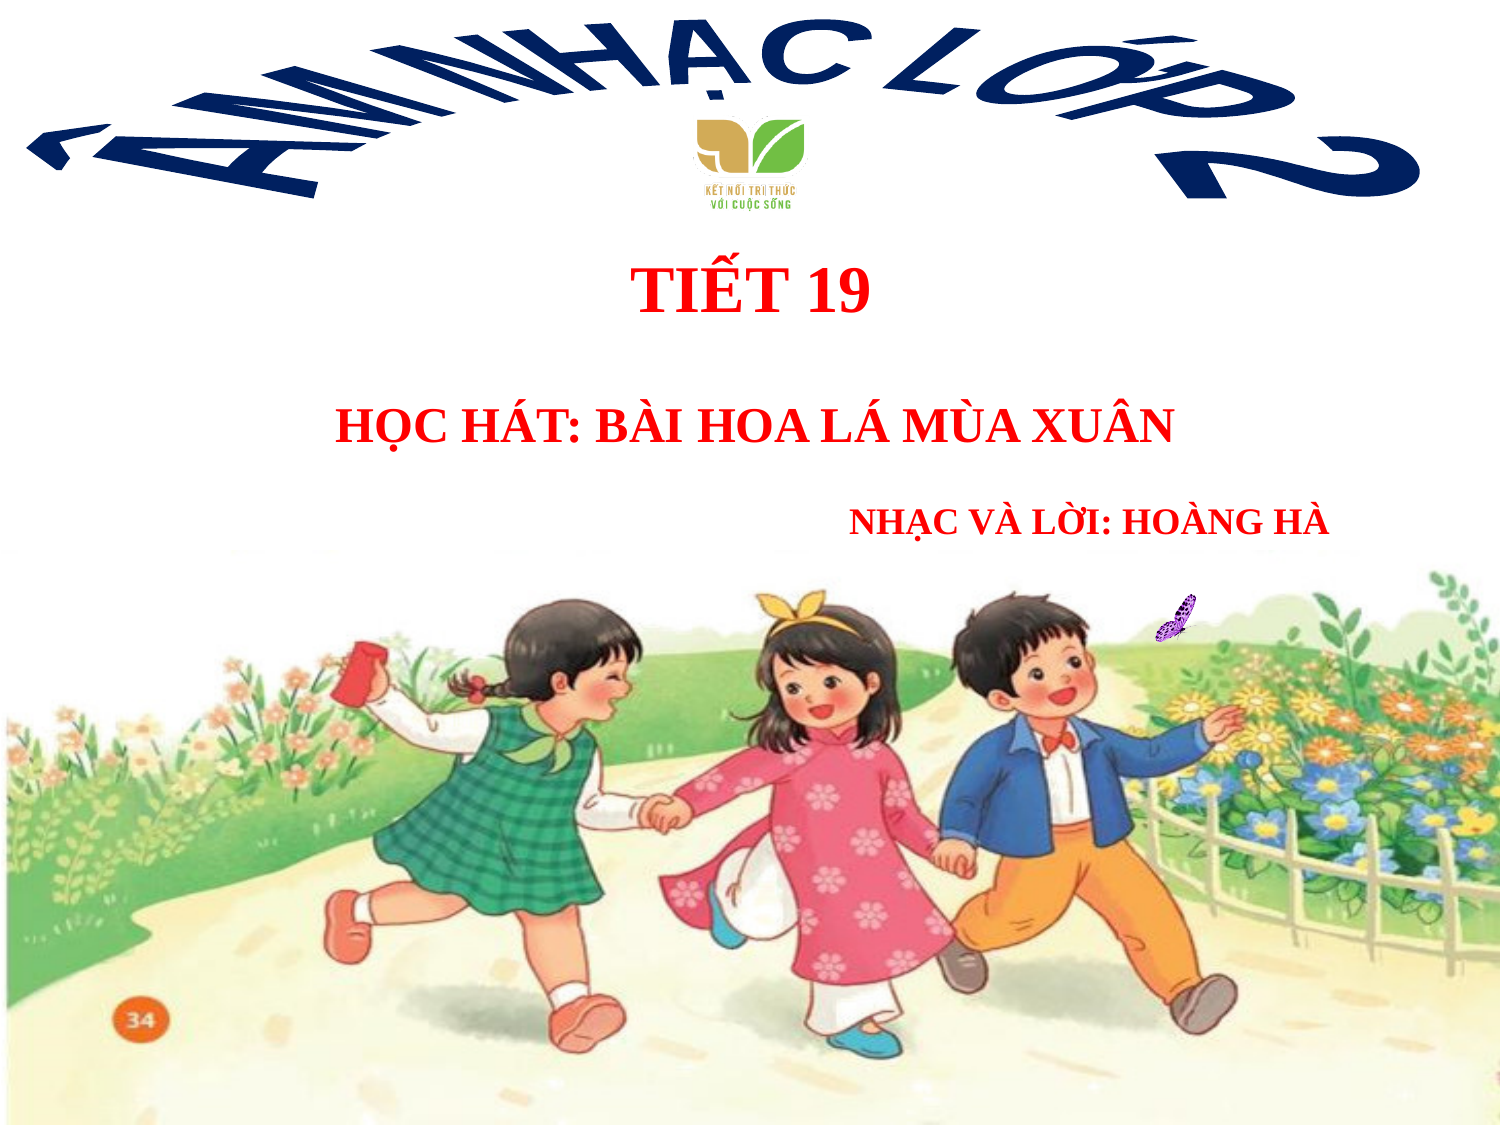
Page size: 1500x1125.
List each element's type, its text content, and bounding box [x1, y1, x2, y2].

text_box HỌC HÁT: BÀI HOA LÁ MÙA XUÂN [320, 355, 1191, 461]
text_box TIẾT 19 [615, 198, 888, 334]
picture [1, 550, 1500, 1125]
picture [682, 94, 819, 231]
text_box NHẠC VÀ LỜI: HOÀNG HÀ [714, 467, 1465, 549]
